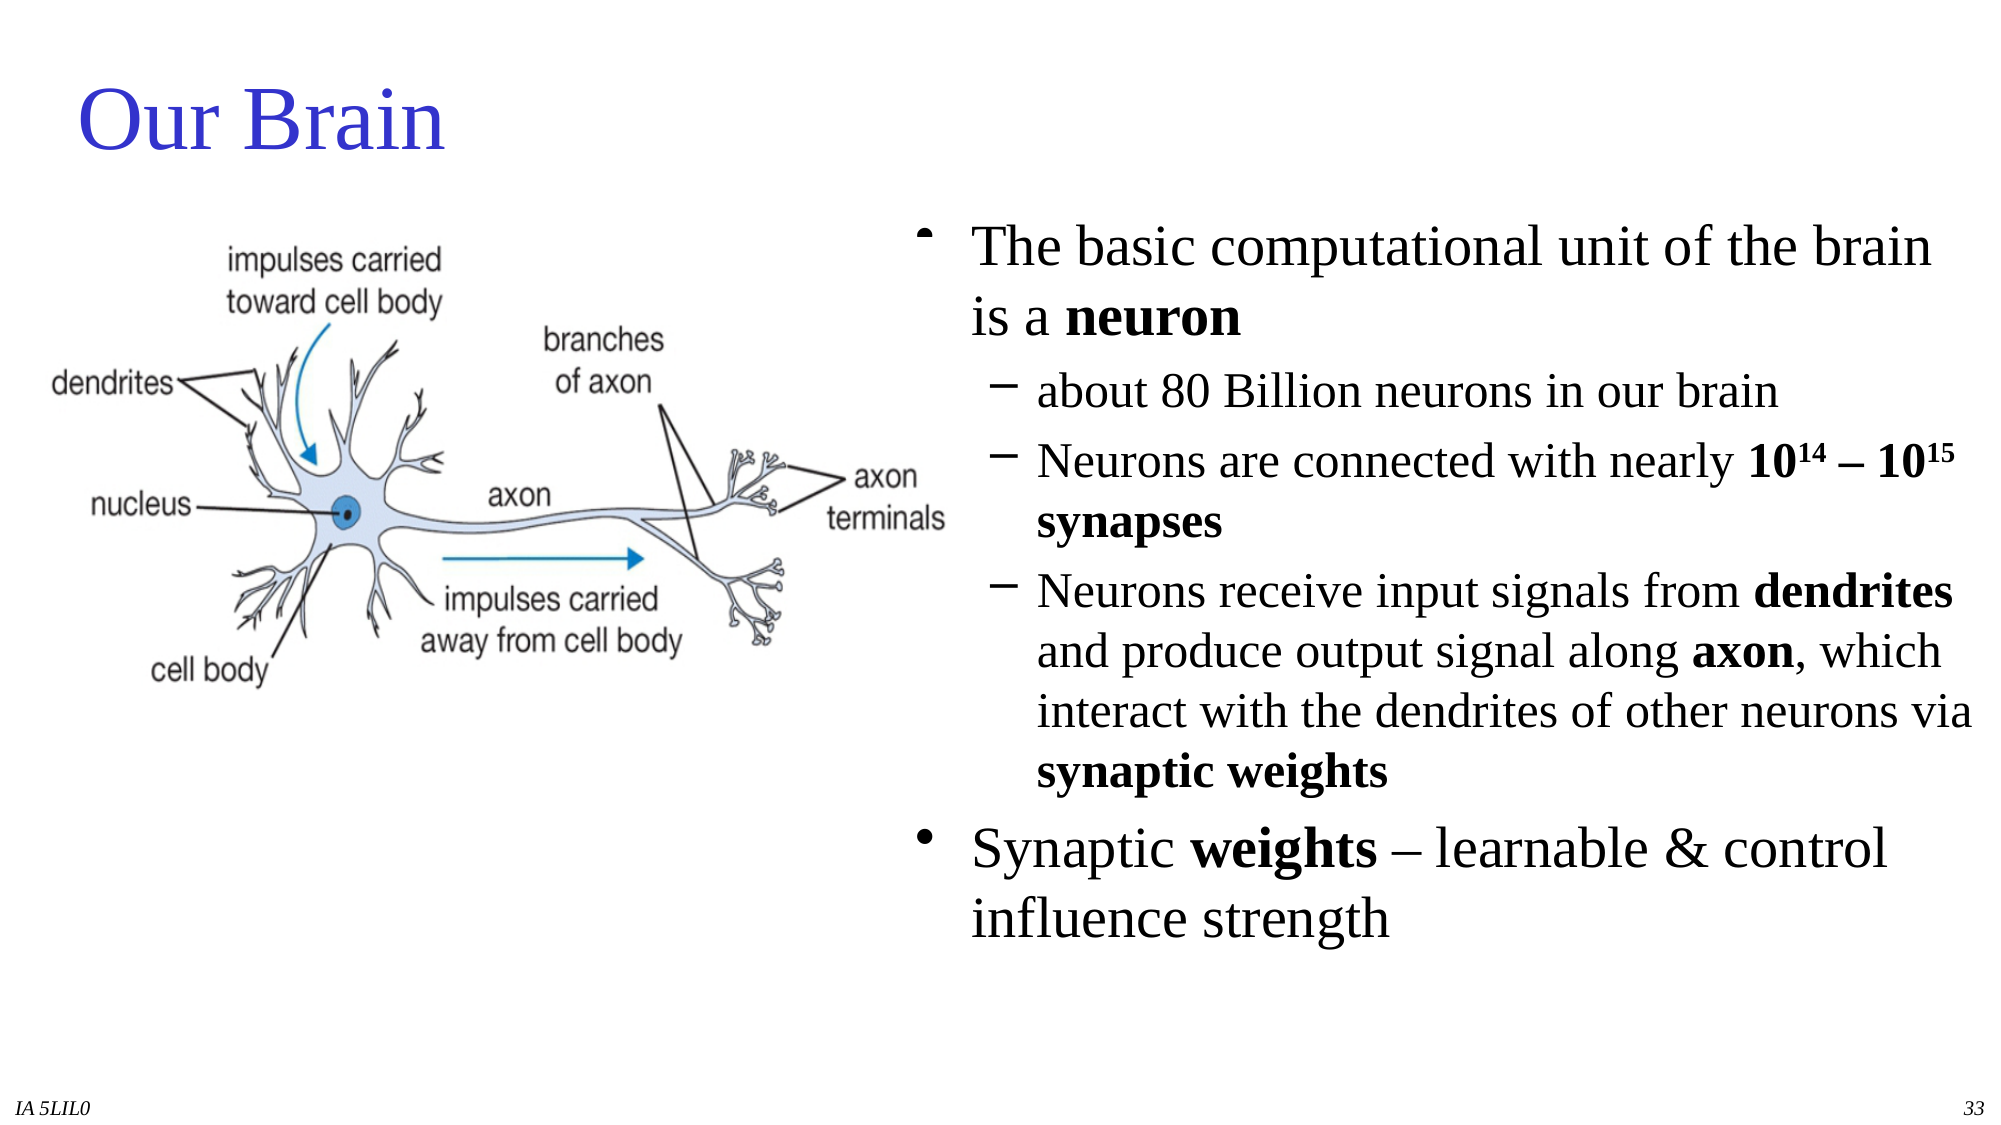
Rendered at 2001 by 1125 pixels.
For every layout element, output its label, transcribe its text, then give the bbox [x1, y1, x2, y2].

picture [37, 237, 957, 701]
title Our Brain [62, 37, 1942, 188]
list The basic computational unit of the brain is a neuron about 80 Billion neurons in our brain Neurons are connected with nearly 1014 – 1015 synapses Neurons receive input signals from dendrites and produce output signal along axon, which interact with the dendrites of other neurons via synaptic weights Synaptic weights – learnable & control influence strength [899, 199, 2000, 1063]
slide_number 33 [1583, 1087, 2000, 1125]
slide_number IA 5LIL0 [0, 1087, 417, 1125]
